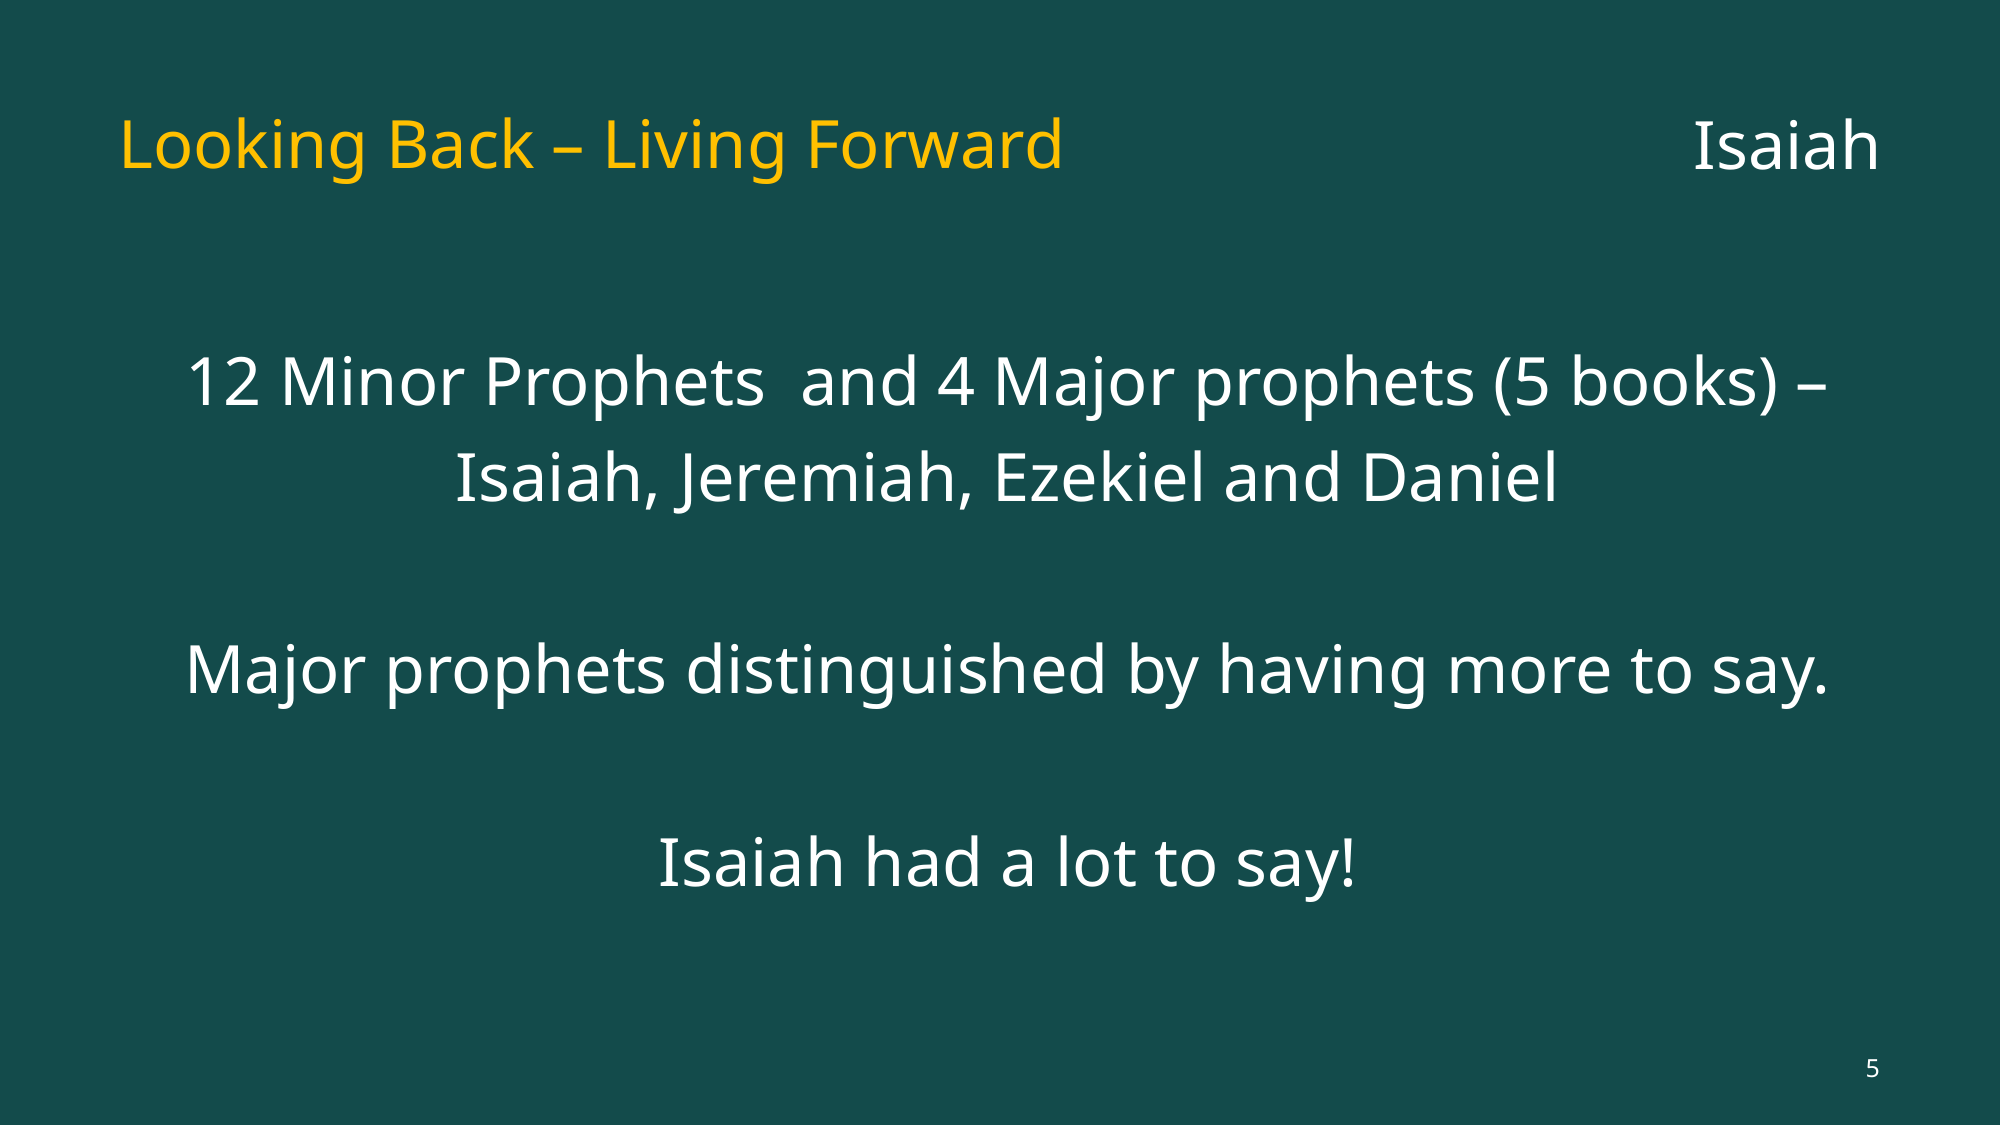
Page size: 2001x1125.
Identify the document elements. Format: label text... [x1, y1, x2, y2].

slide_number 5 [1685, 1006, 1880, 1125]
list 12 Minor Prophets and 4 Major prophets (5 books) – Isaiah, Jeremiah, Ezekiel and Daniel Major prophets distinguished by having more to say. Isaiah had a lot to say! [32, 253, 1964, 1024]
title Looking Back – Living Forward [118, 101, 1121, 204]
text_box Isaiah [1575, 103, 1882, 205]
